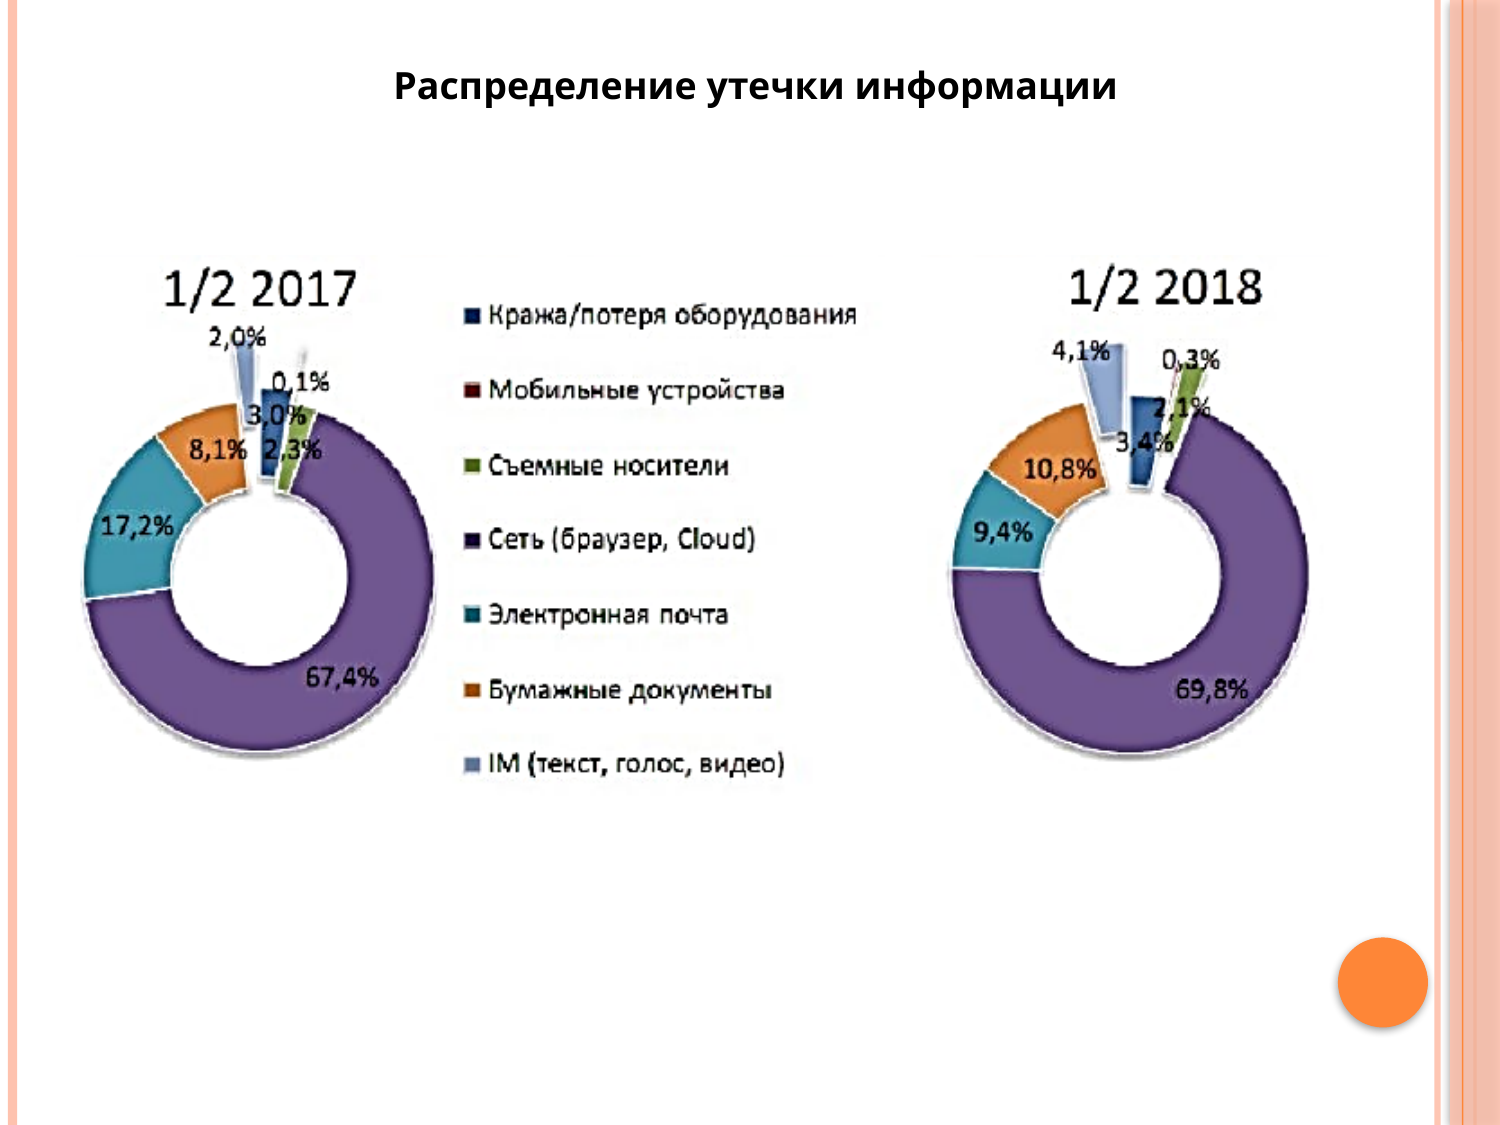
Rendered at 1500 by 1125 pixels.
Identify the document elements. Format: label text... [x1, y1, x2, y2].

text_box Распределение утечки информации [123, 54, 1388, 115]
picture [76, 254, 1330, 835]
